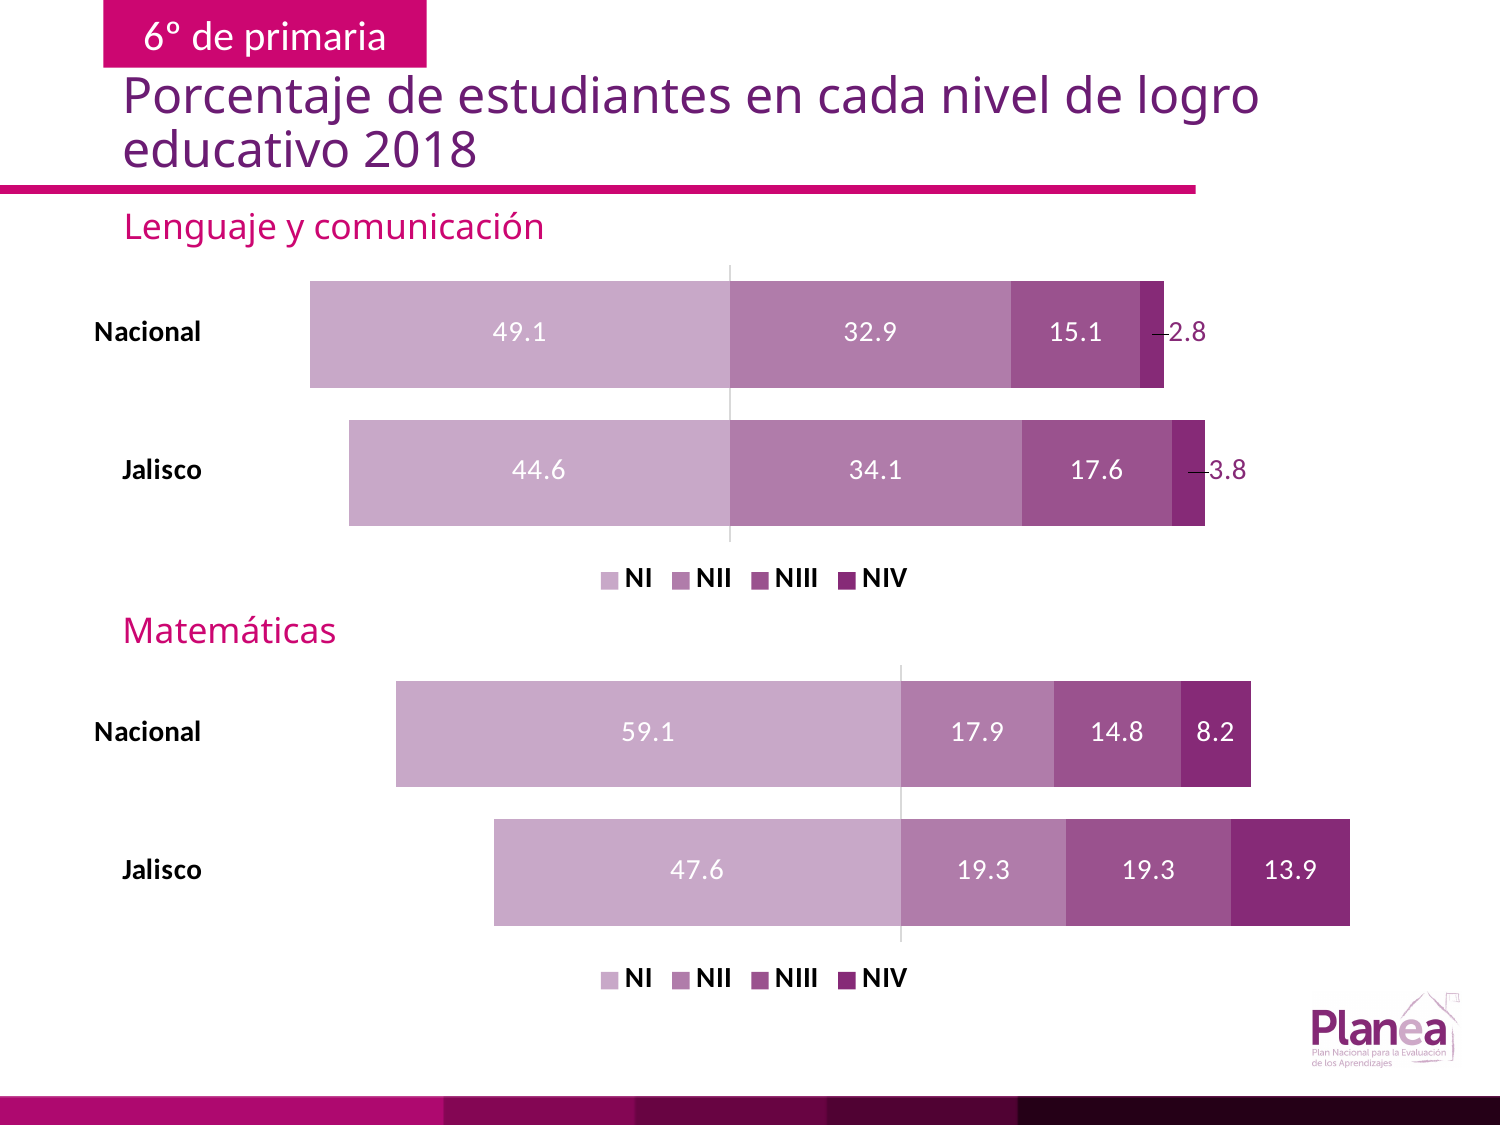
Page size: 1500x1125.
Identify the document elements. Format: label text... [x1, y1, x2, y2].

picture [1312, 991, 1462, 1068]
chart [66, 258, 1442, 602]
chart [66, 657, 1442, 1002]
title Porcentaje de estudiantes en cada nivel de logro educativo 2018 [107, 62, 1402, 201]
text_box [0, 184, 1197, 195]
picture [0, 1096, 1500, 1125]
text_box Matemáticas [107, 602, 1402, 657]
list Lenguaje y comunicación [108, 196, 1403, 258]
